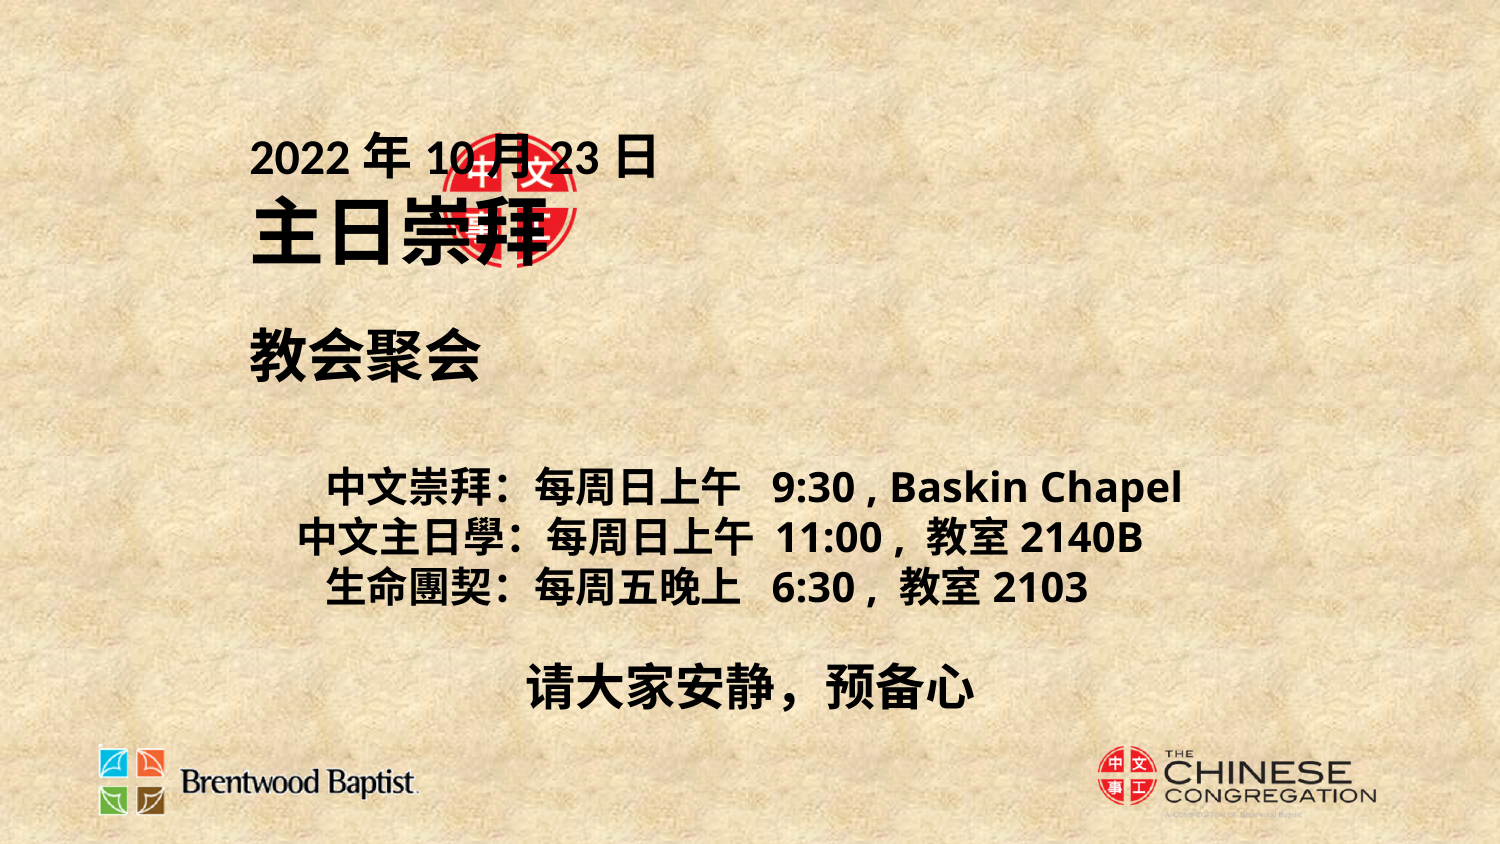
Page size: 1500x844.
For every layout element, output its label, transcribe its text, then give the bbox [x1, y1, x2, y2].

picture [0, 0, 1500, 844]
text_box 中文崇拜：每周日上午 9:30 , Baskin Chapel 中文主日學：每周日上午 11:00 , 教室2140B 生命團契：每周五晚上 6:30 , 教室2103 [281, 453, 1375, 619]
text_box 2022年10月23日 主日崇拜 教会聚会 [234, 117, 1329, 488]
text_box 请大家安静，预备心 [359, 648, 1141, 724]
